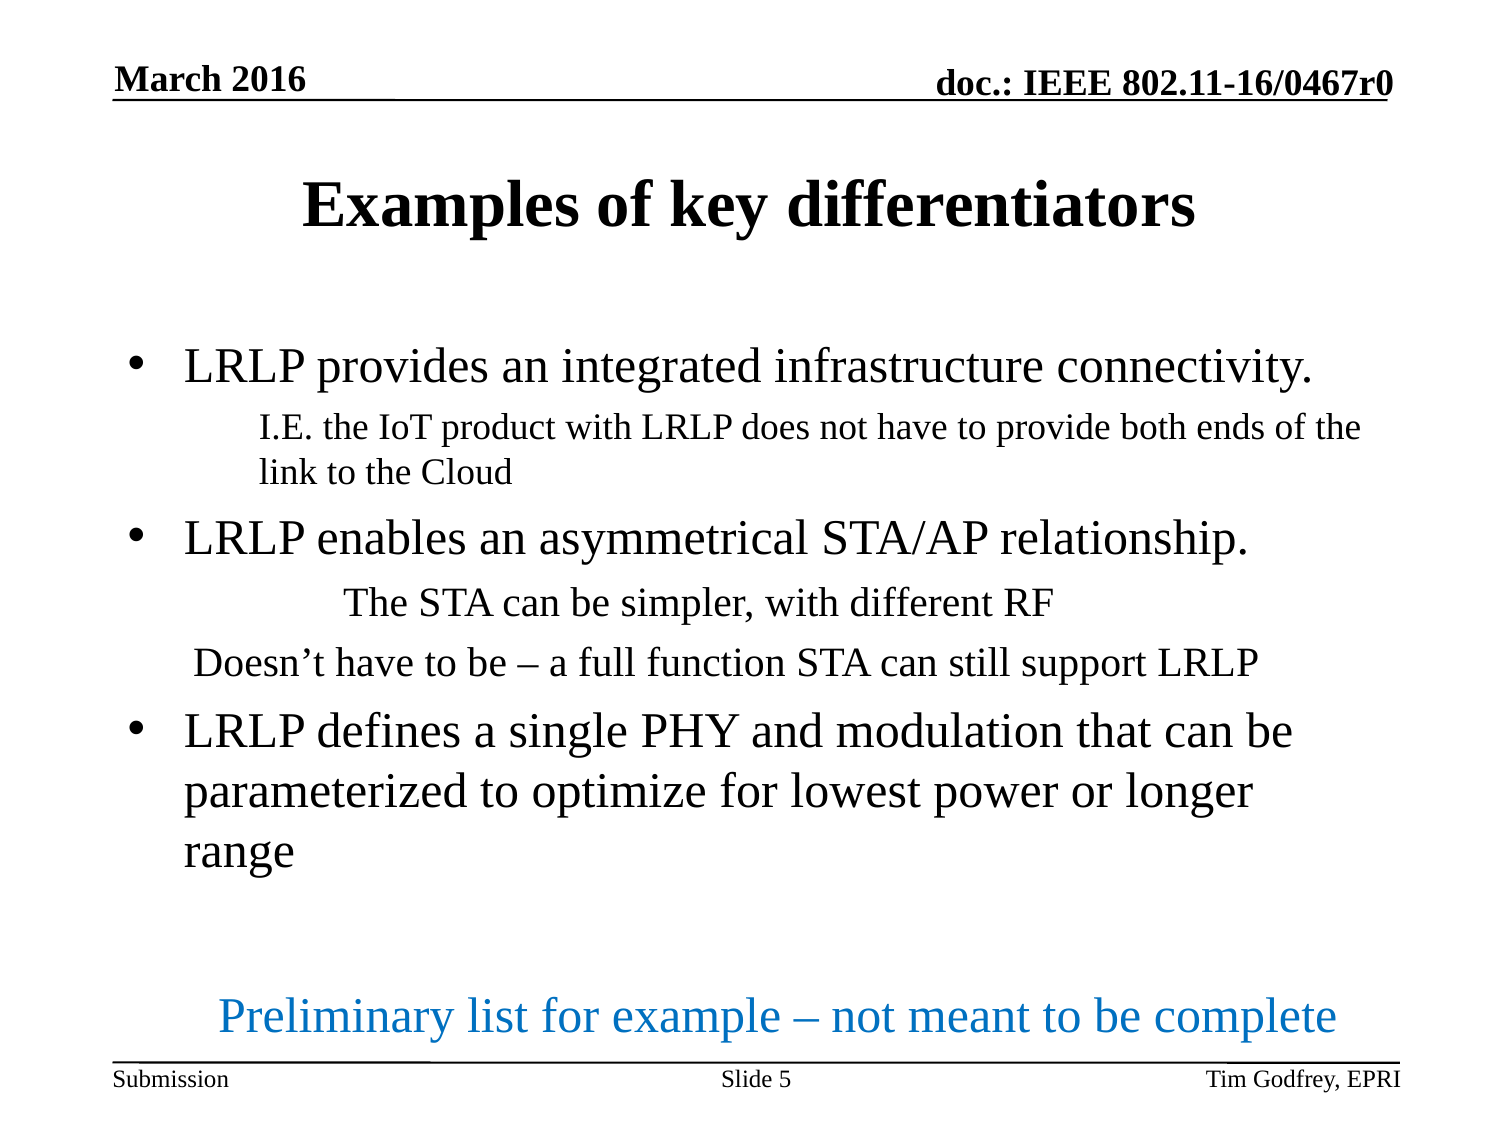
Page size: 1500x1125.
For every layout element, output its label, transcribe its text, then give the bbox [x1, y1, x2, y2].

list LRLP provides an integrated infrastructure connectivity. I.E. the IoT product with LRLP does not have to provide both ends of the link to the Cloud LRLP enables an asymmetrical STA/AP relationship. The STA can be simpler, with different RF Doesn’t have to be – a full function STA can still support LRLP LRLP defines a single PHY and modulation that can be parameterized to optimize for lowest power or longer range [112, 324, 1388, 1000]
slide_number Slide 5 [712, 1061, 800, 1123]
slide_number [114, 54, 423, 100]
footer Tim Godfrey, EPRI [878, 1061, 1402, 1093]
title Examples of key differentiators [112, 112, 1388, 288]
text_box Preliminary list for example – not meant to be complete [203, 974, 1354, 1050]
